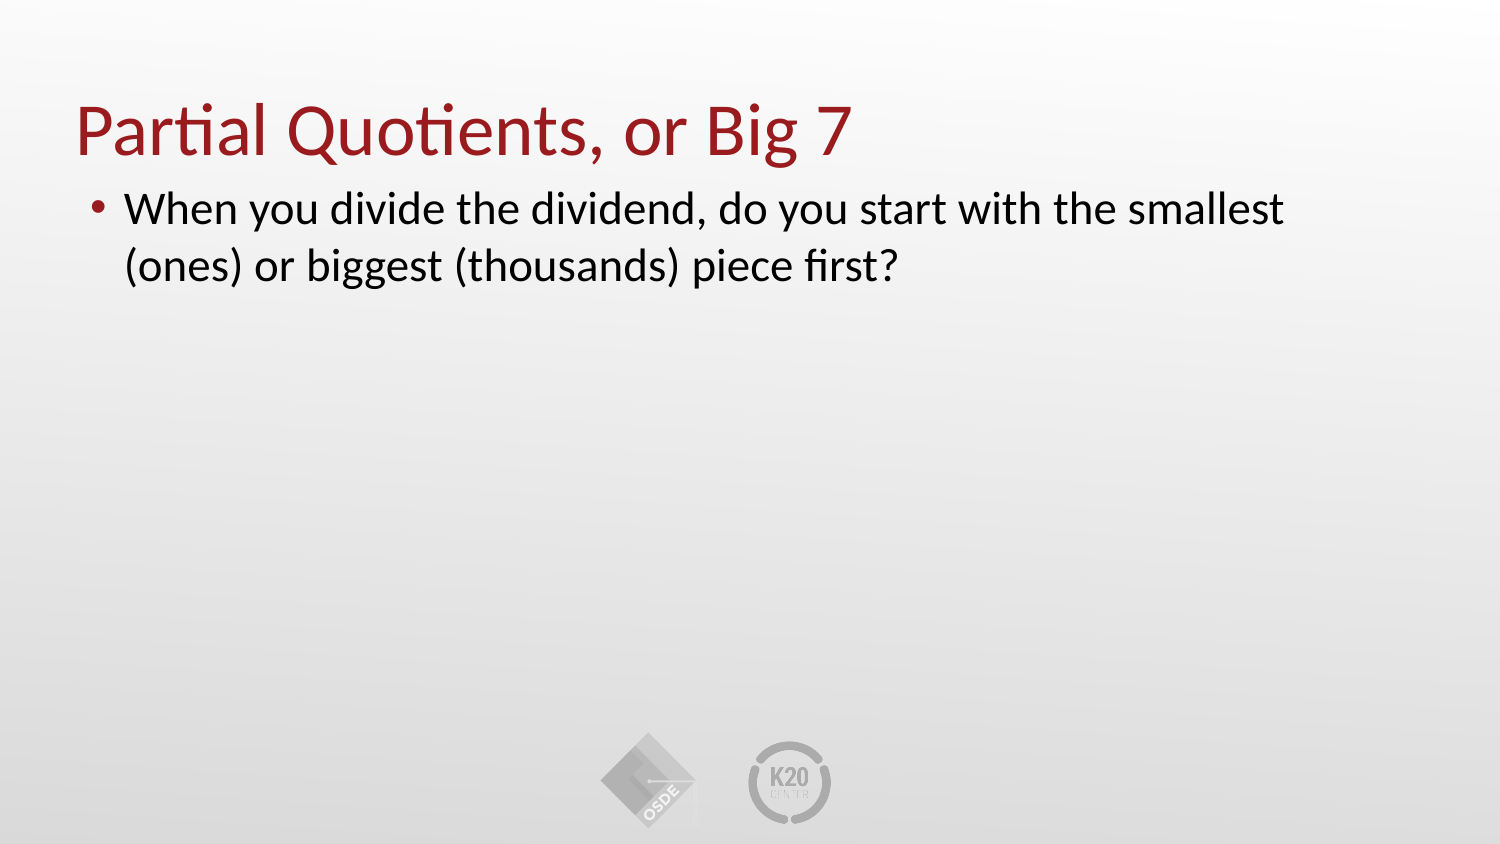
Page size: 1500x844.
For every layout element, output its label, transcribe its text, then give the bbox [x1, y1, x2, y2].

list When you divide the dividend, do you start with the smallest (ones) or biggest (thousands) piece first? [75, 170, 1425, 779]
title Partial Quotients, or Big 7 [75, 29, 1425, 170]
